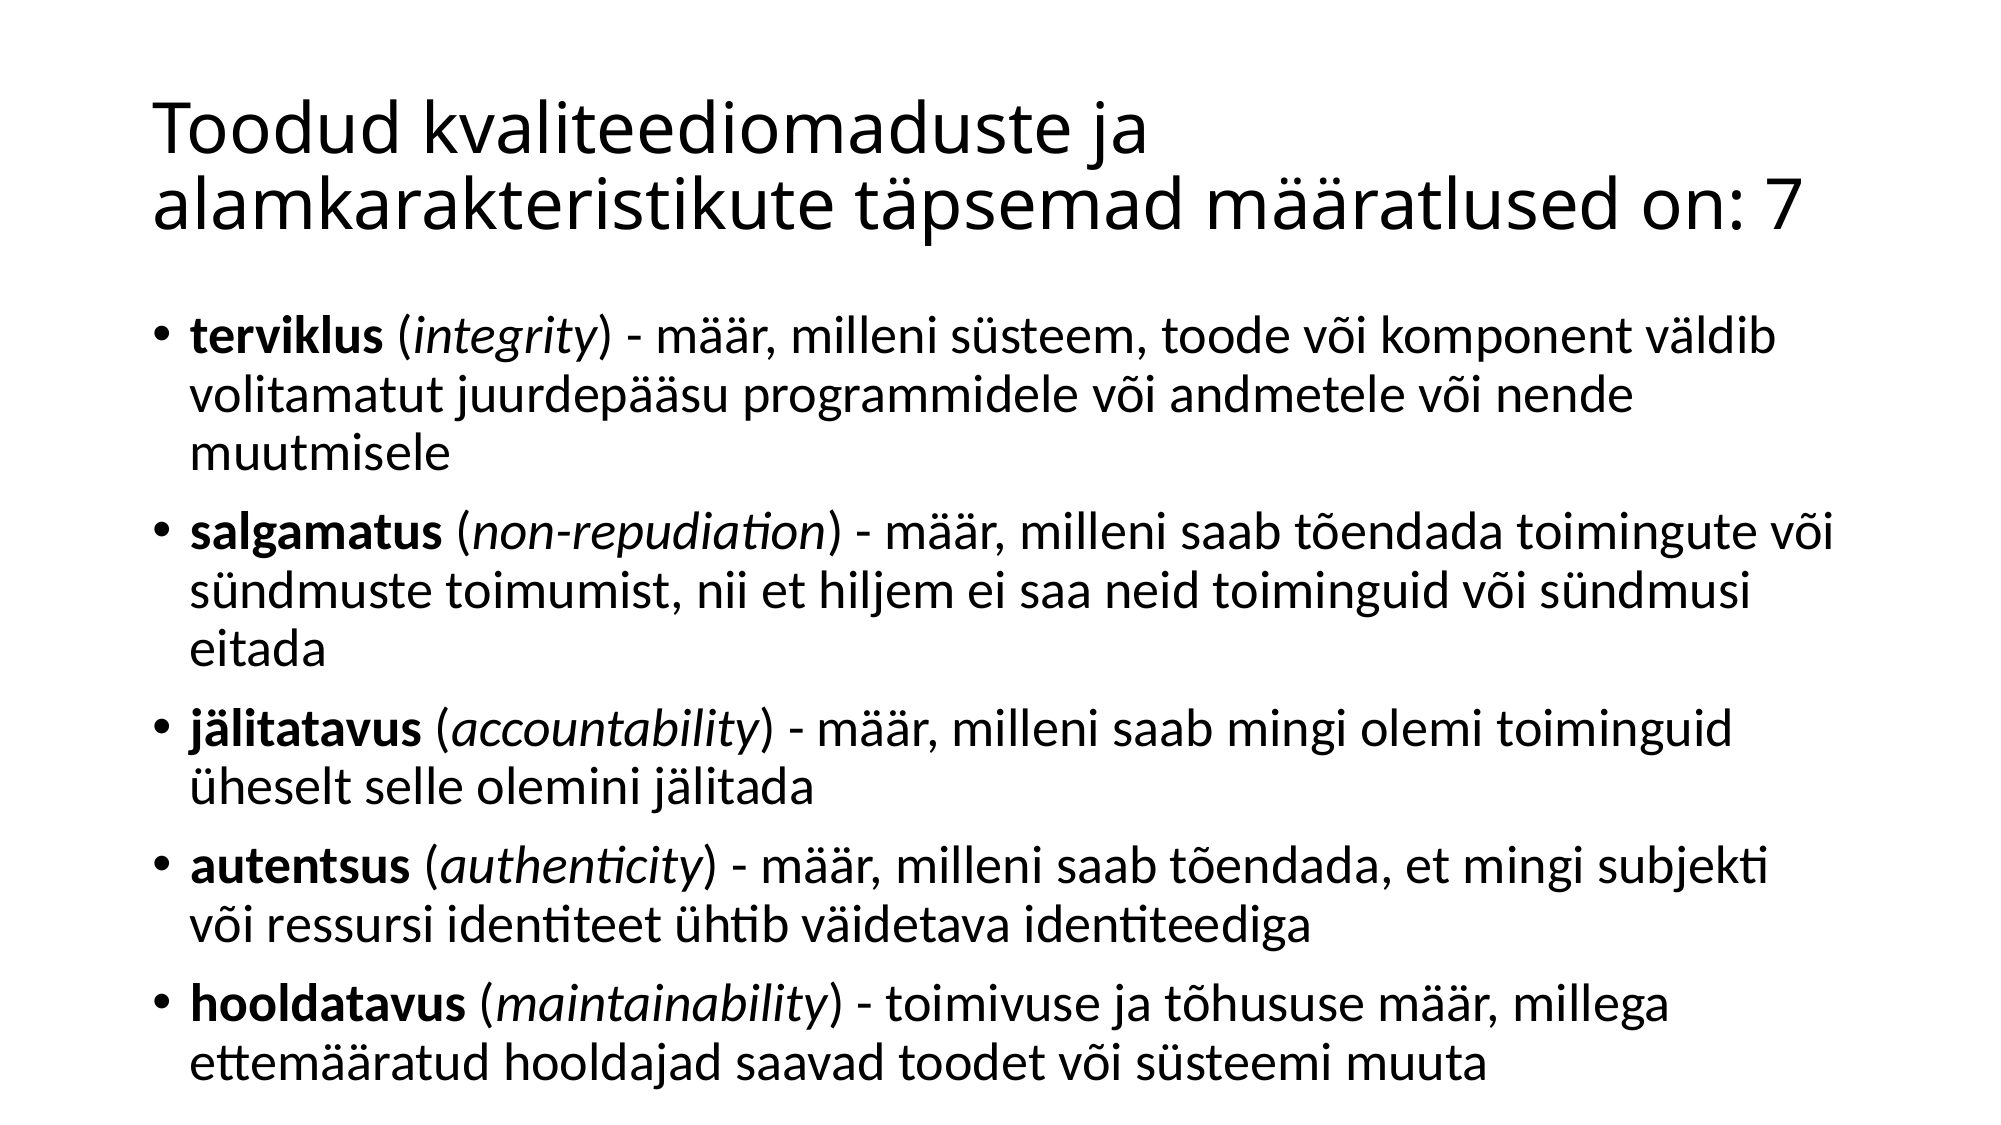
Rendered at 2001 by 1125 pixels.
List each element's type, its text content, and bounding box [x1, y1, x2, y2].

list terviklus (integrity) - määr, milleni süsteem, toode või komponent väldib volitamatut juurdepääsu programmidele või andmetele või nende muutmisele salgamatus (non-repudiation) - määr, milleni saab tõendada toimingute või sündmuste toimumist, nii et hiljem ei saa neid toiminguid või sündmusi eitada jälitatavus (accountability) - määr, milleni saab mingi olemi toiminguid üheselt selle olemini jälitada autentsus (authenticity) - määr, milleni saab tõendada, et mingi subjekti või ressursi identiteet ühtib väidetava identiteediga hooldatavus (maintainability) - toimivuse ja tõhususe määr, millega ettemääratud hooldajad saavad toodet või süsteemi muuta [137, 299, 1863, 1014]
title Toodud kvaliteediomaduste ja alamkarakteristikute täpsemad määratlused on: 7 [137, 59, 1863, 278]
